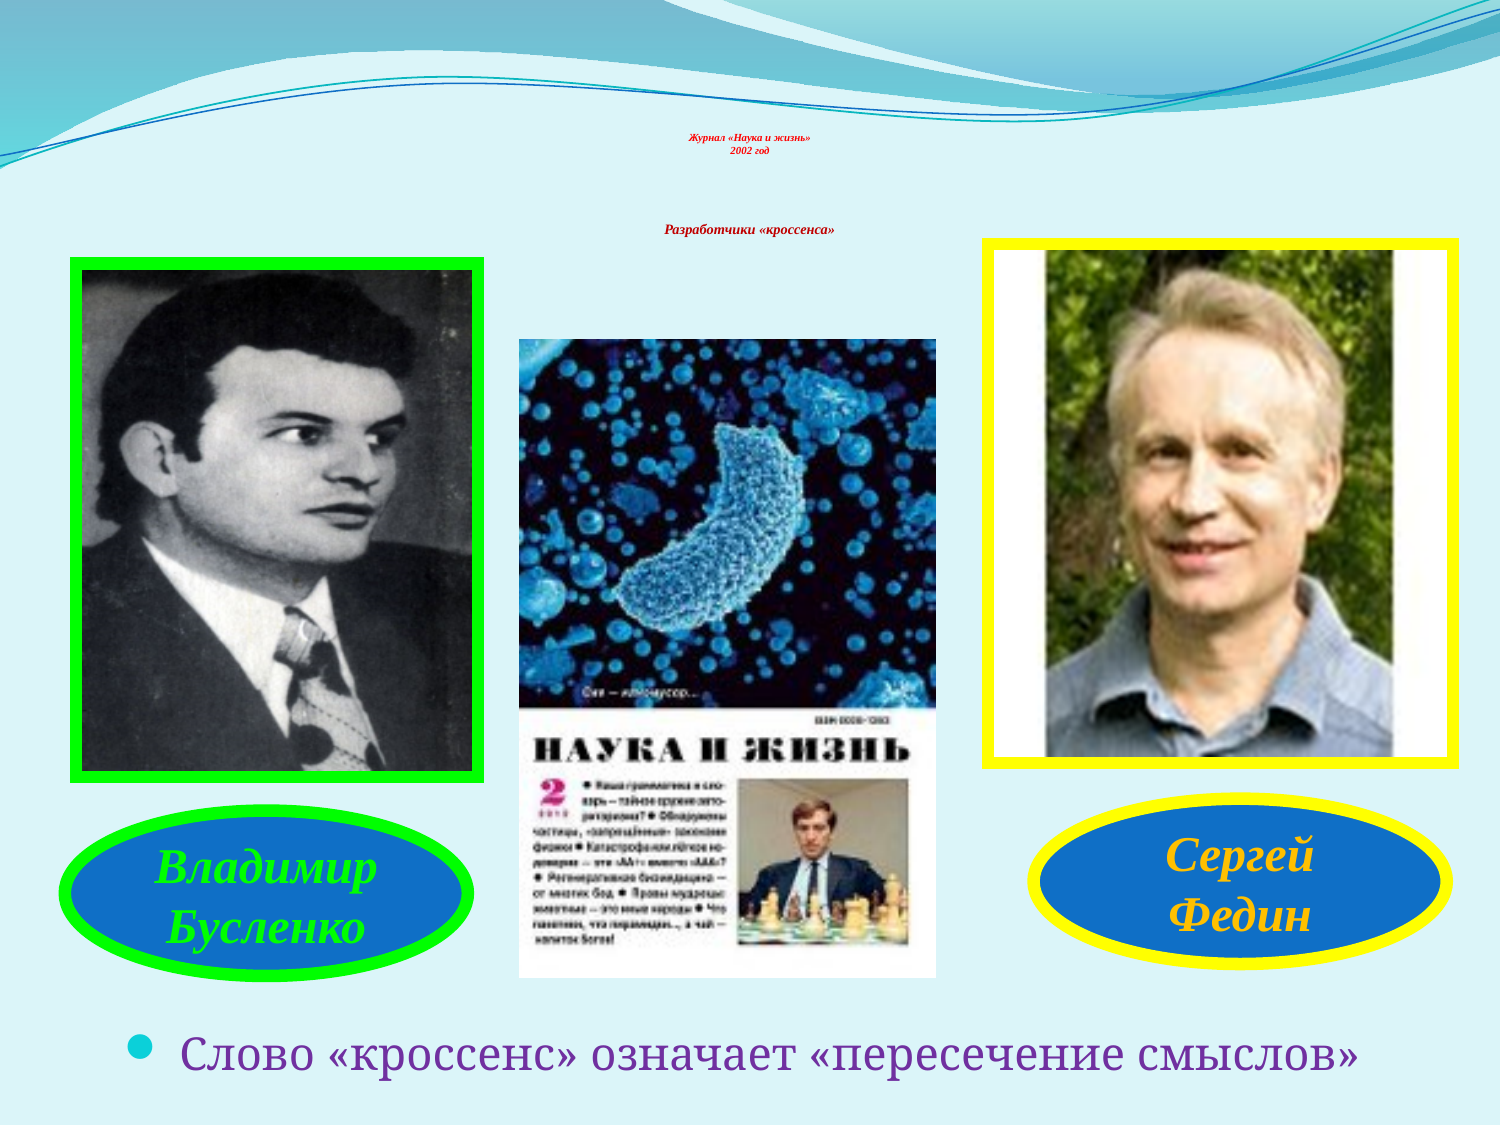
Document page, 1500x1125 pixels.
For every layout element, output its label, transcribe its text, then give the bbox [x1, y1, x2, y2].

text_box Сергей Федин [1031, 796, 1449, 967]
picture [81, 269, 473, 772]
picture [518, 339, 936, 978]
text_box Владимир Бусленко [62, 808, 470, 979]
list Слово «кроссенс» означает «пересечение смыслов» [75, 317, 1425, 1090]
title Журнал «Наука и жизнь» 2002 год Разработчики «кроссенса» [75, 115, 1425, 247]
picture [994, 250, 1448, 757]
